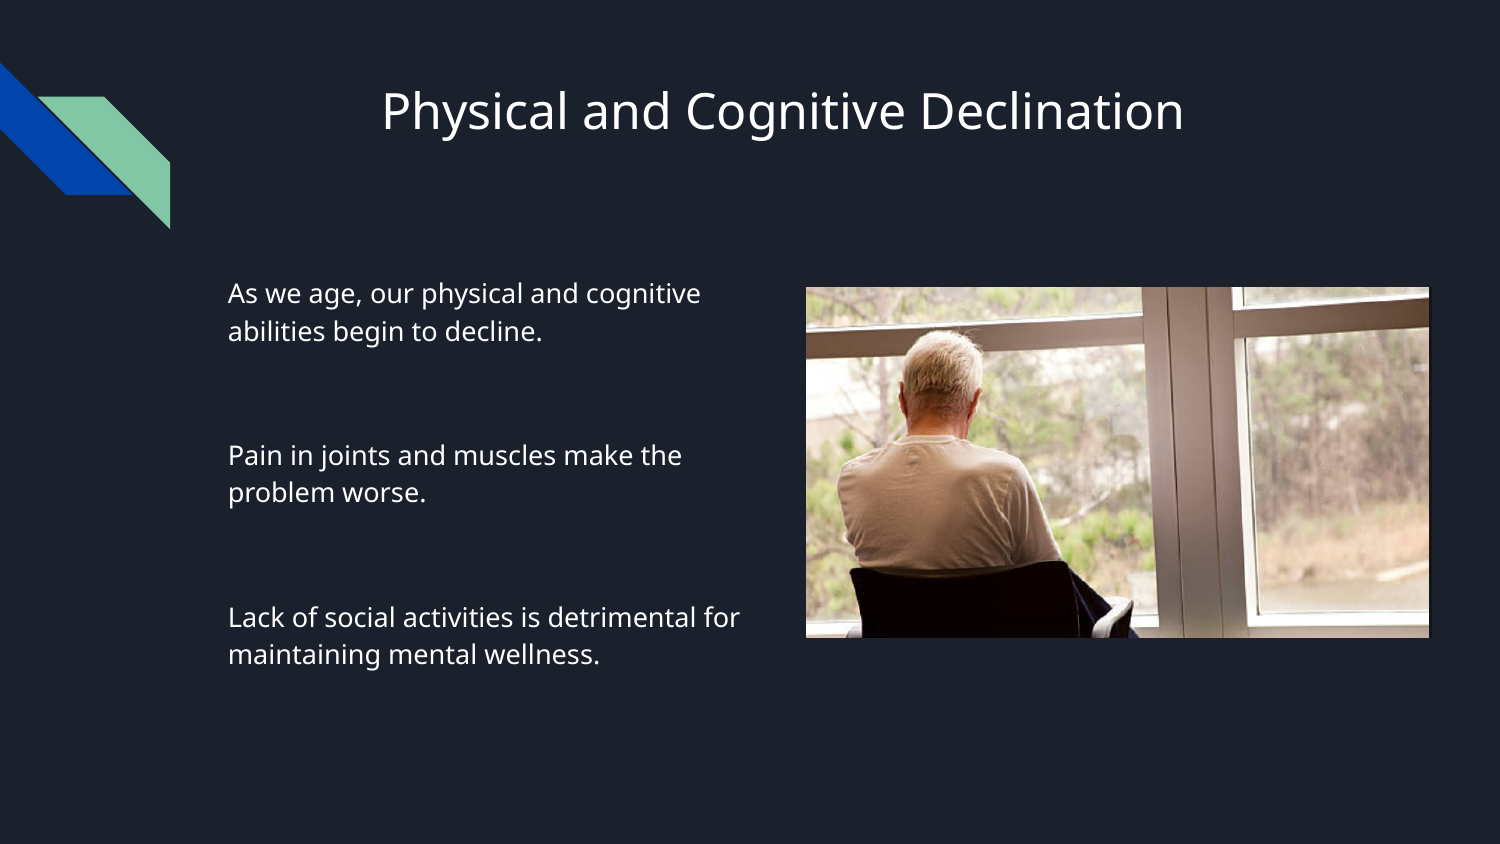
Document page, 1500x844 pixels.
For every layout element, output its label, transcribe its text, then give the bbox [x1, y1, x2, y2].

list As we age, our physical and cognitive abilities begin to decline. Pain in joints and muscles make the problem worse. Lack of social activities is detrimental for maintaining mental wellness. [212, 257, 772, 735]
title Physical and Cognitive Declination [212, 64, 1368, 215]
picture [806, 287, 1432, 639]
